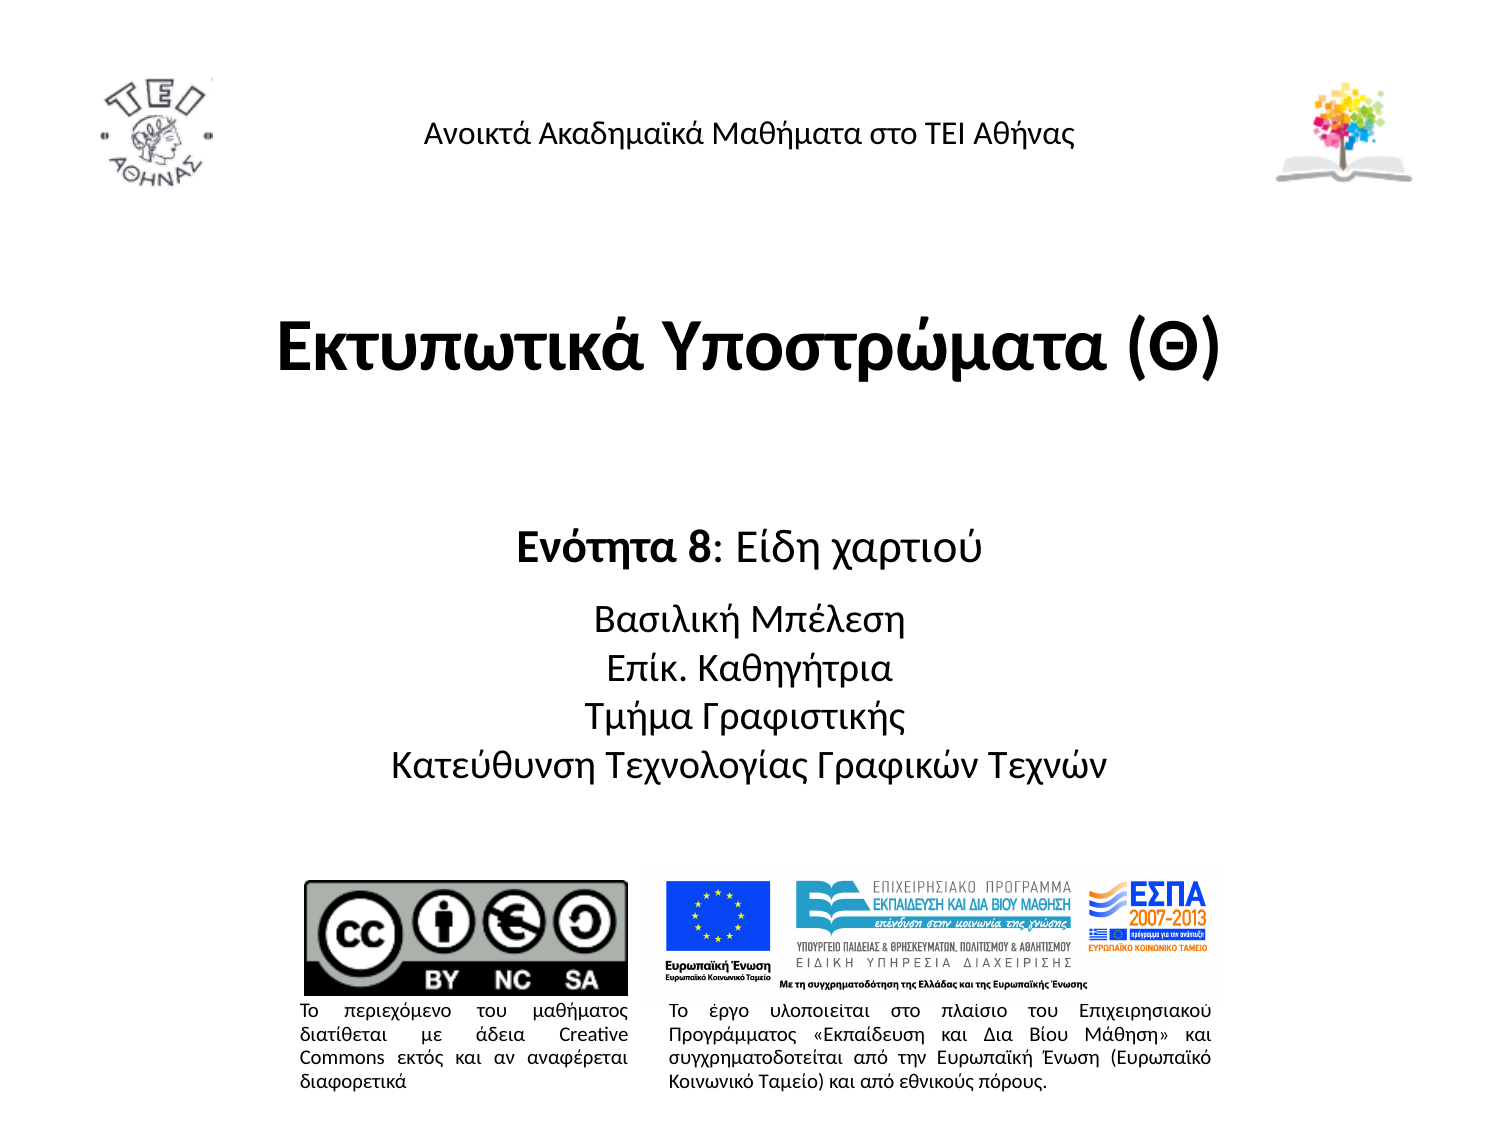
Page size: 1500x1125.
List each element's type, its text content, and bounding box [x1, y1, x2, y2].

picture [1273, 77, 1414, 185]
picture [642, 864, 1225, 1004]
subtitle Ενότητα 8: Είδη χαρτιού Βασιλική Μπέλεση Επίκ. Καθηγήτρια Τμήμα Γραφιστικής Κατεύθυνση Τεχνολογίας Γραφικών Τεχνών [162, 507, 1338, 796]
text_box Ανοικτά Ακαδημαϊκά Μαθήματα στο ΤΕΙ Αθήνας [217, 103, 1268, 159]
picture [100, 77, 213, 193]
table_header Το έργο υλοποιείται στο πλαίσιο του Επιχειρησιακού Προγράμματος «Εκπαίδευση και Δια Βίου Μάθηση» και συγχρηματοδοτείται από την Ευρωπαϊκή Ένωση (Ευρωπαϊκό Κοινωνικό Ταμείο) και από εθνικούς πόρους. [640, 1010, 1223, 1125]
picture [303, 880, 628, 996]
title Εκτυπωτικά Υποστρώματα (Θ) [112, 219, 1388, 461]
table_header Το περιεχόμενο του μαθήματος διατίθεται με άδεια Creative Commons εκτός και αν αναφέρεται διαφορετικά [289, 999, 640, 1125]
